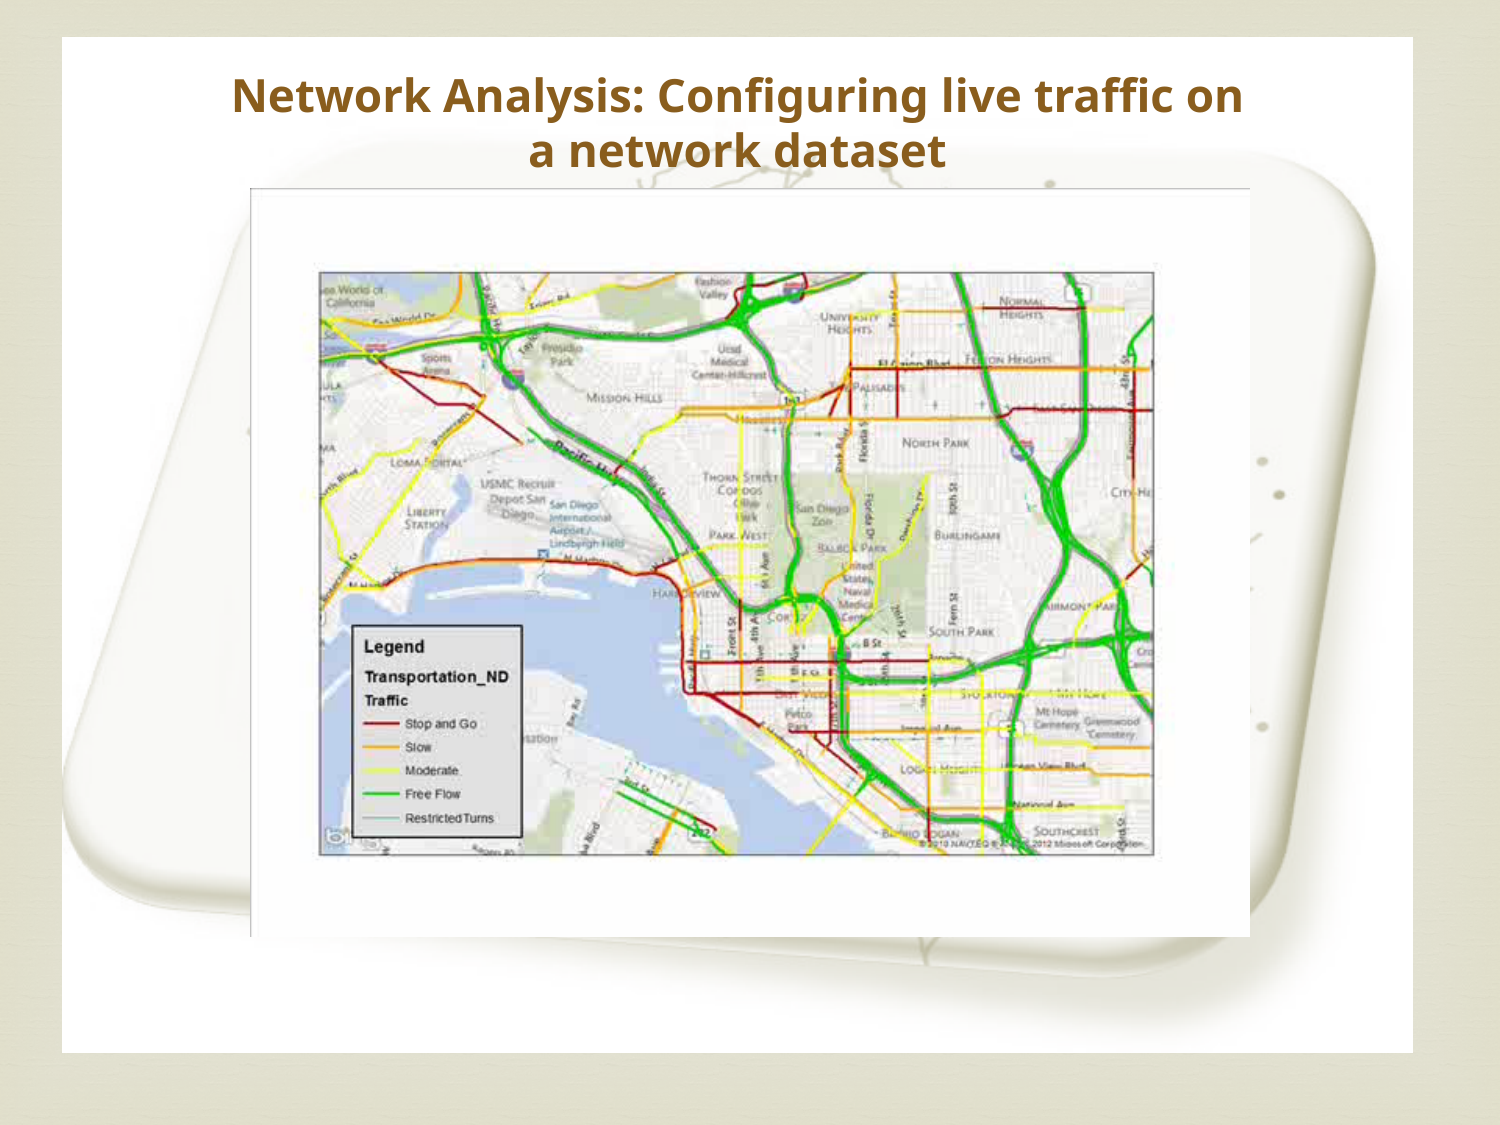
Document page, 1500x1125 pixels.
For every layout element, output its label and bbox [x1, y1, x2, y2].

text_box [249, 186, 1251, 938]
picture [61, 36, 1413, 1054]
